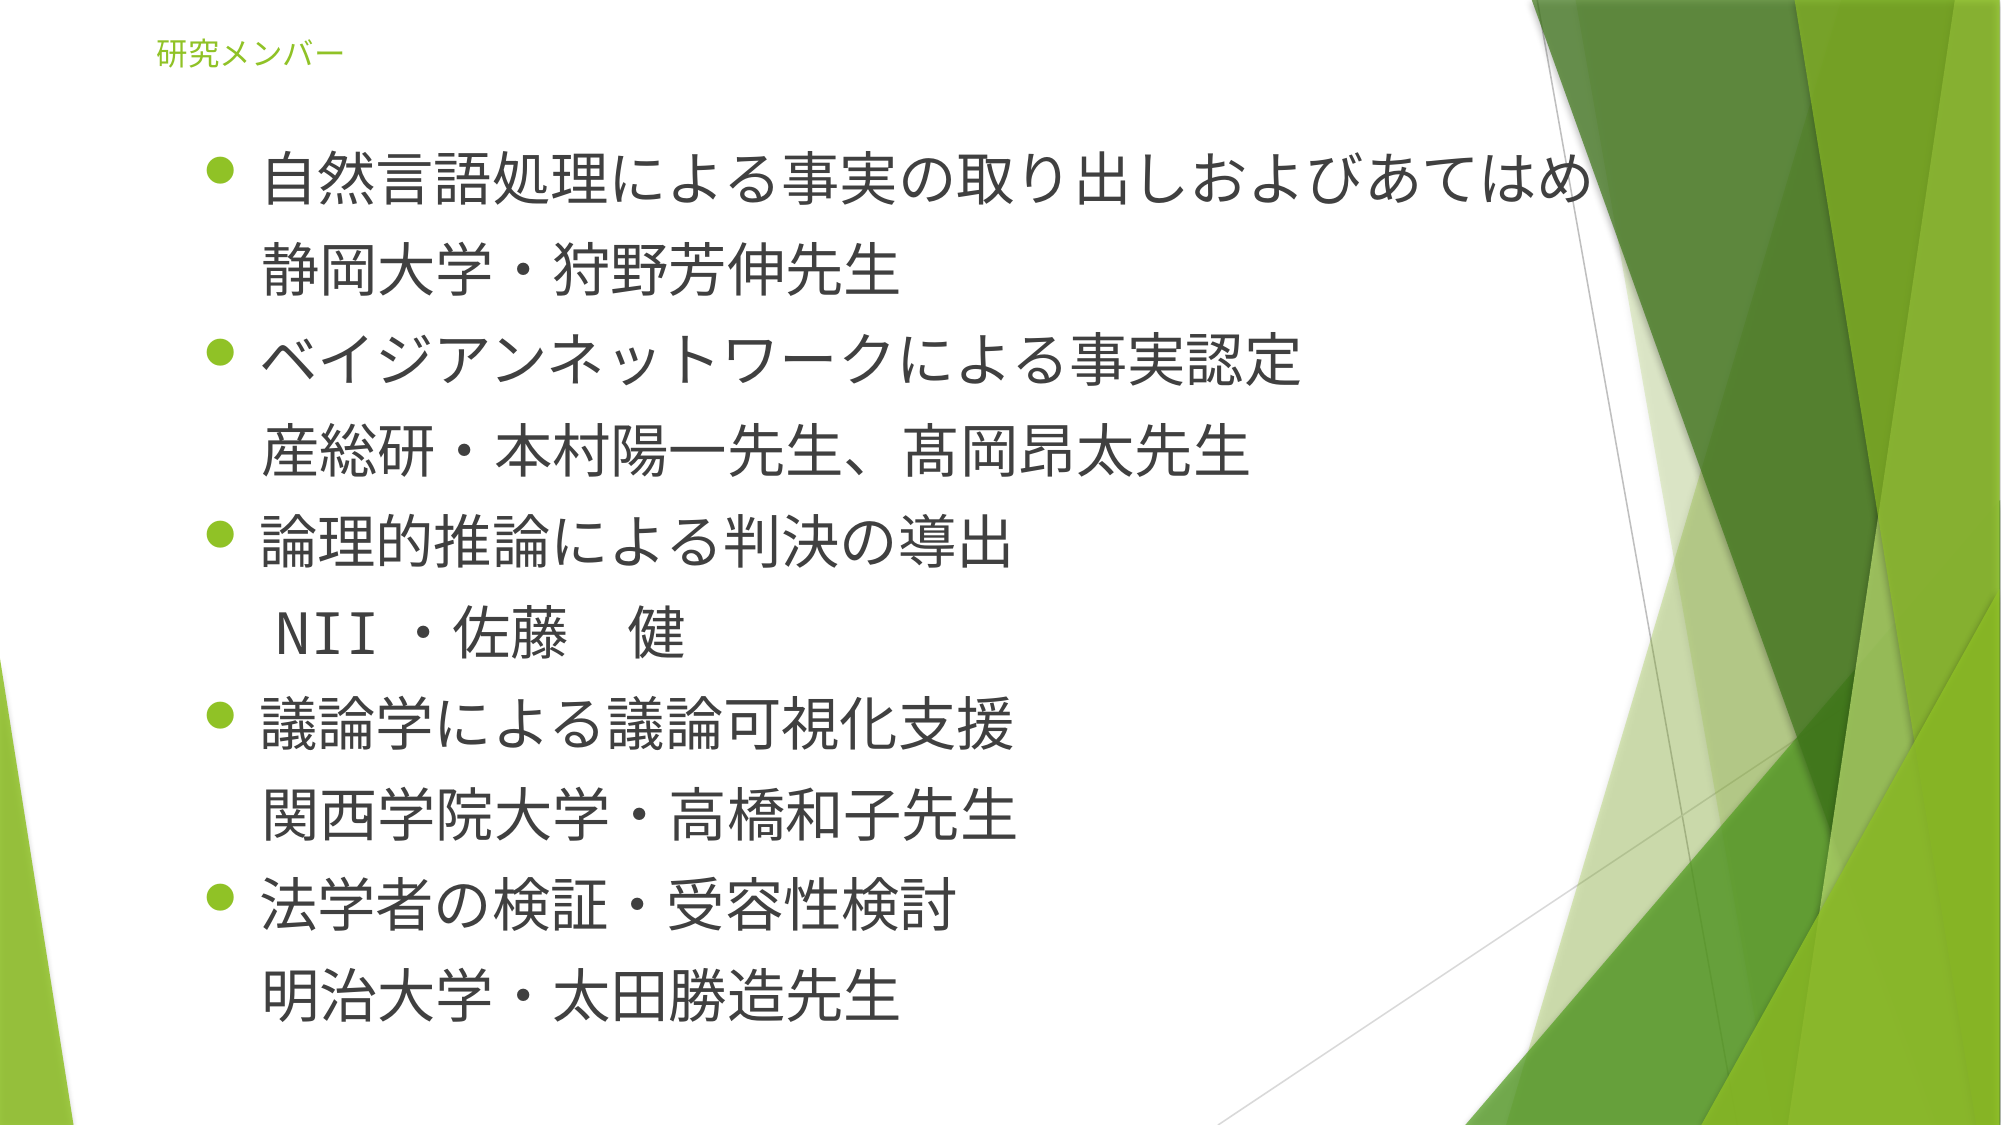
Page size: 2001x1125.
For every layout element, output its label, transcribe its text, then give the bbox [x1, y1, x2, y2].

list 自然言語処理による事実の取り出しおよびあてはめ 静岡大学・狩野芳伸先生 ベイジアンネットワークによる事実認定 産総研・本村陽一先生、髙岡昂太先生 論理的推論による判決の導出 NII・佐藤 健 議論学による議論可視化支援 関西学院大学・高橋和子先生 法学者の検証・受容性検討 明治大学・太田勝造先生 [187, 134, 1859, 1097]
title 研究メンバー [141, 26, 1867, 118]
